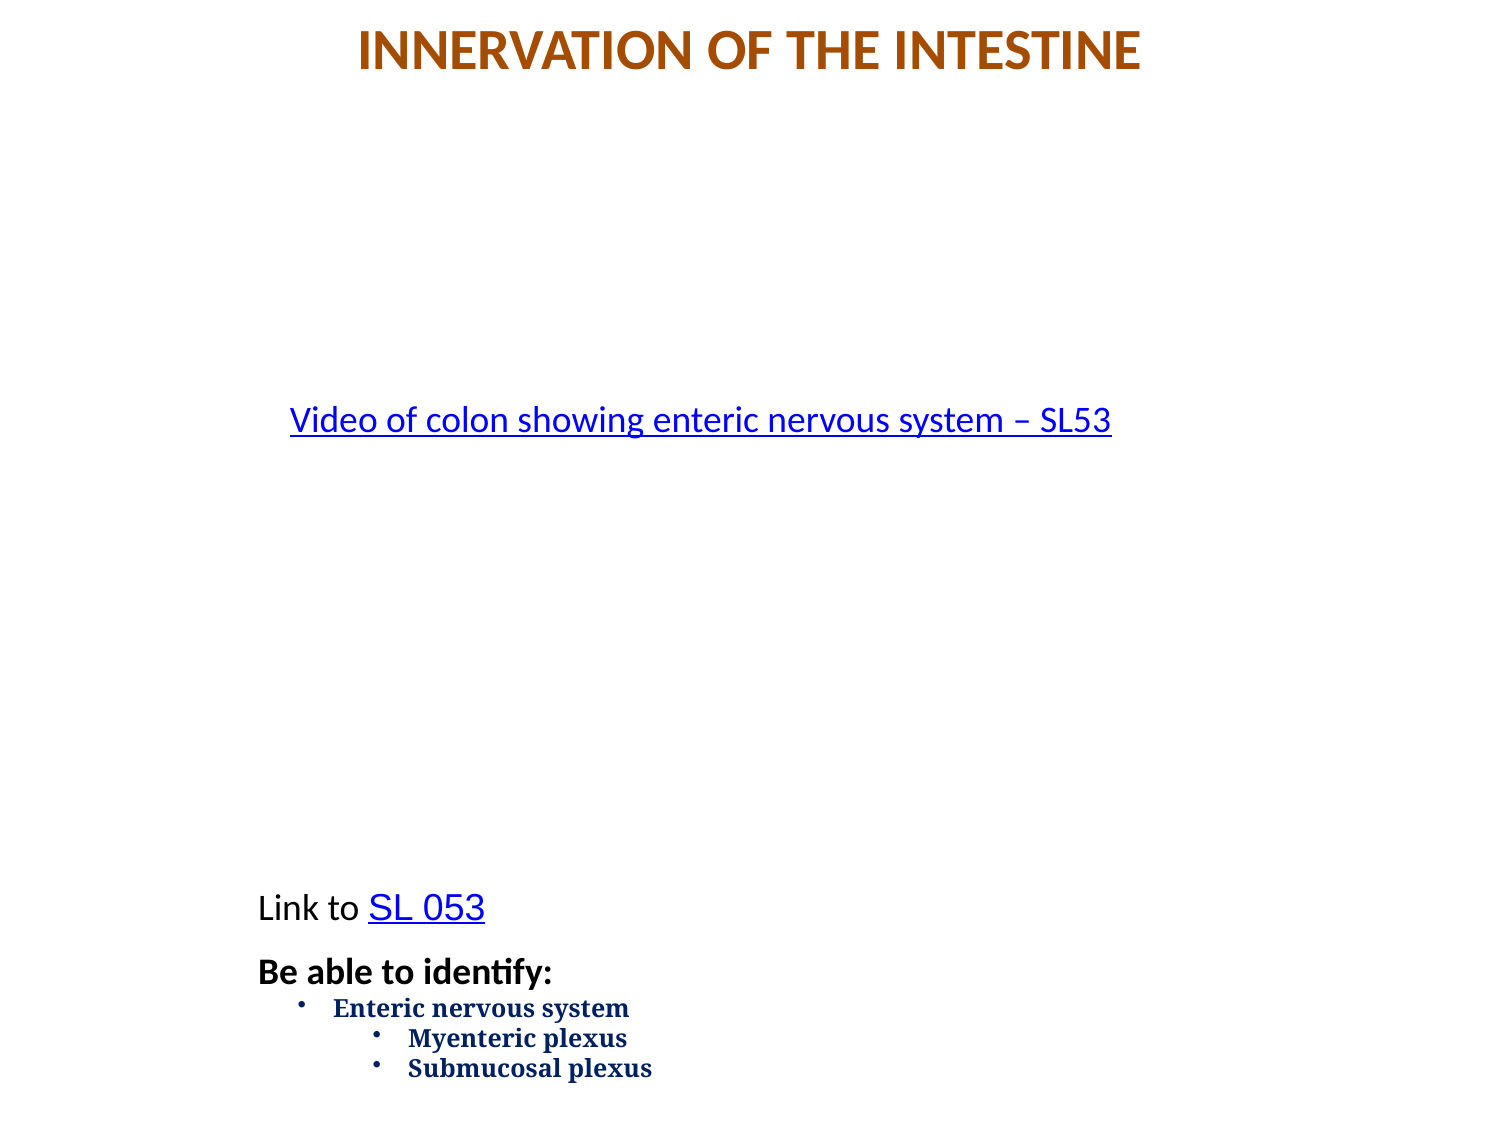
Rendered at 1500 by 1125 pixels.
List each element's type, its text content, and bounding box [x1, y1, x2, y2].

text_box Video of colon showing enteric nervous system – SL53 [274, 387, 1163, 448]
text_box Link to SL 053 Be able to identify: Enteric nervous system Myenteric plexus Submucosal plexus [243, 875, 1263, 1090]
text_box INNERVATION OF THE INTESTINE [342, 4, 1158, 89]
